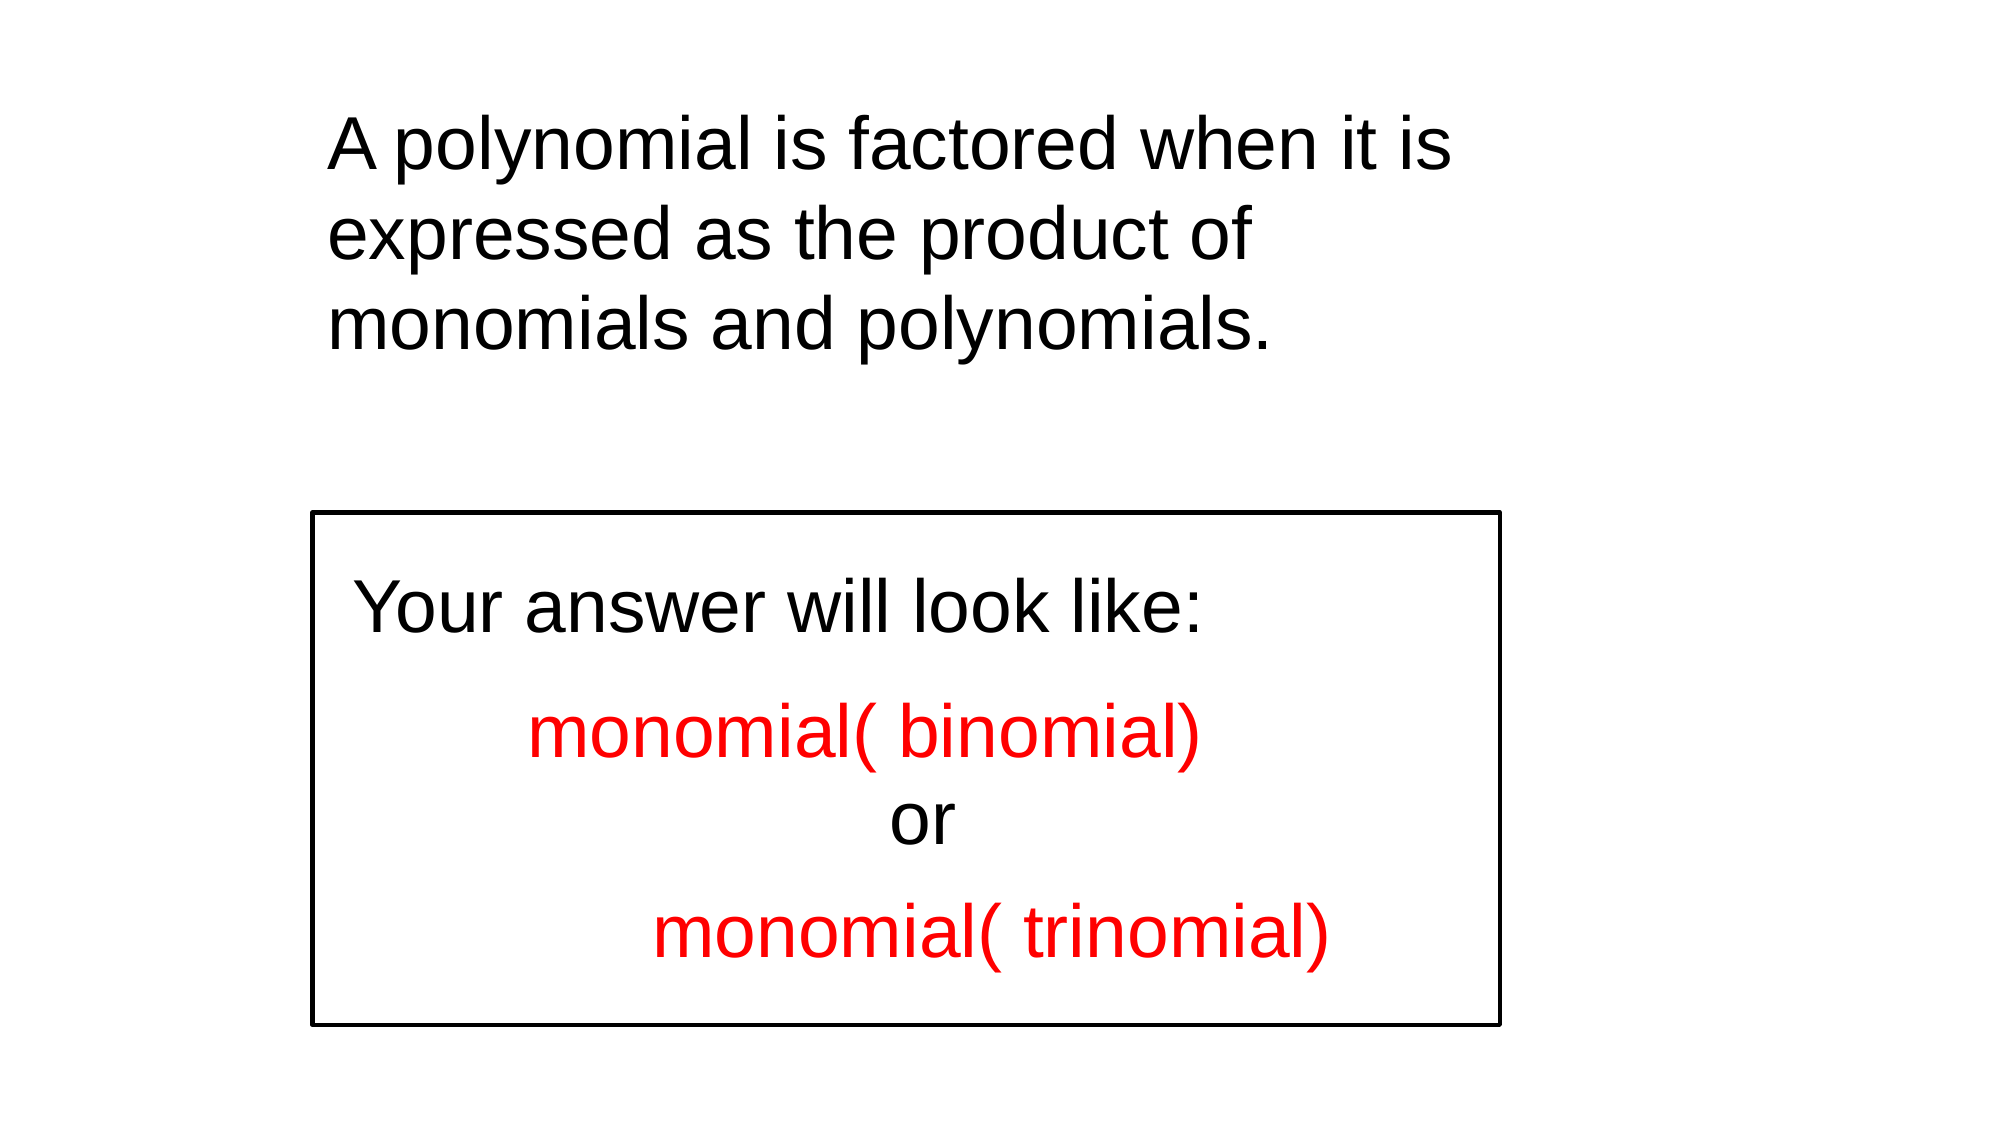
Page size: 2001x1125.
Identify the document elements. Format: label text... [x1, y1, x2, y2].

text_box [310, 510, 1502, 1027]
text_box A polynomial is factored when it is expressed as the product of monomials and polynomials. [312, 87, 1650, 373]
